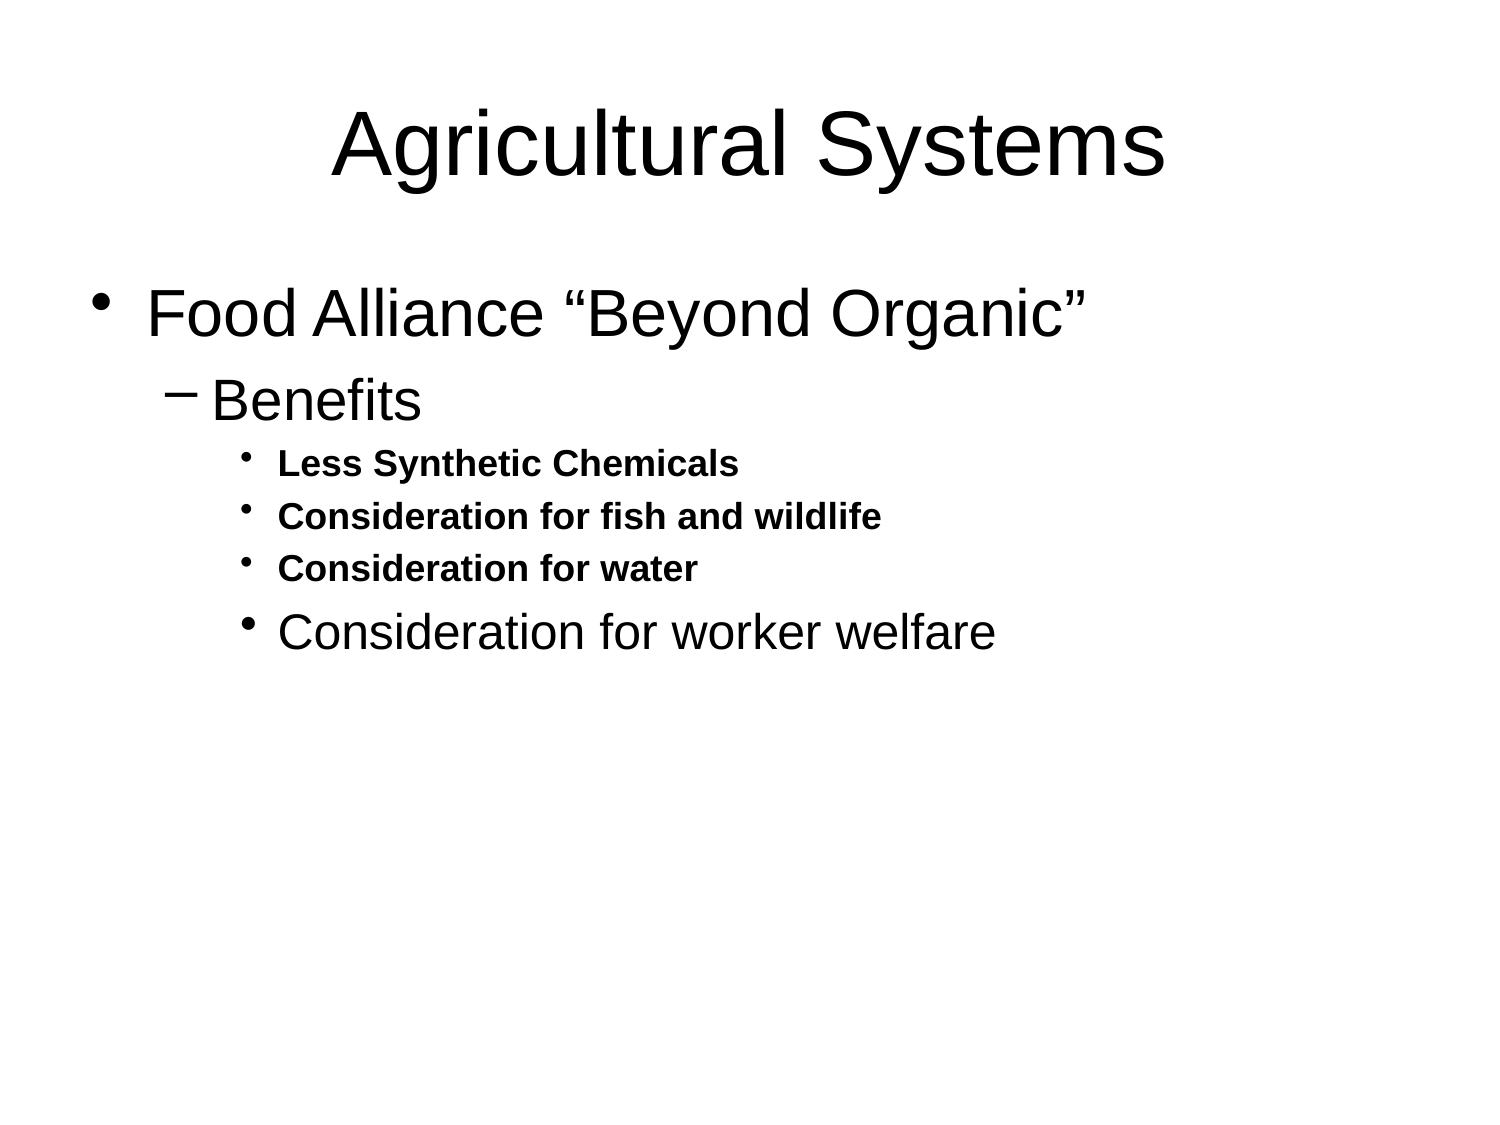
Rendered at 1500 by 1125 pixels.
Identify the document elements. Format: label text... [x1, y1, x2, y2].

title Agricultural Systems [75, 45, 1425, 233]
list Food Alliance “Beyond Organic” Benefits Less Synthetic Chemicals Consideration for fish and wildlife Consideration for water Consideration for worker welfare [75, 262, 1425, 1005]
